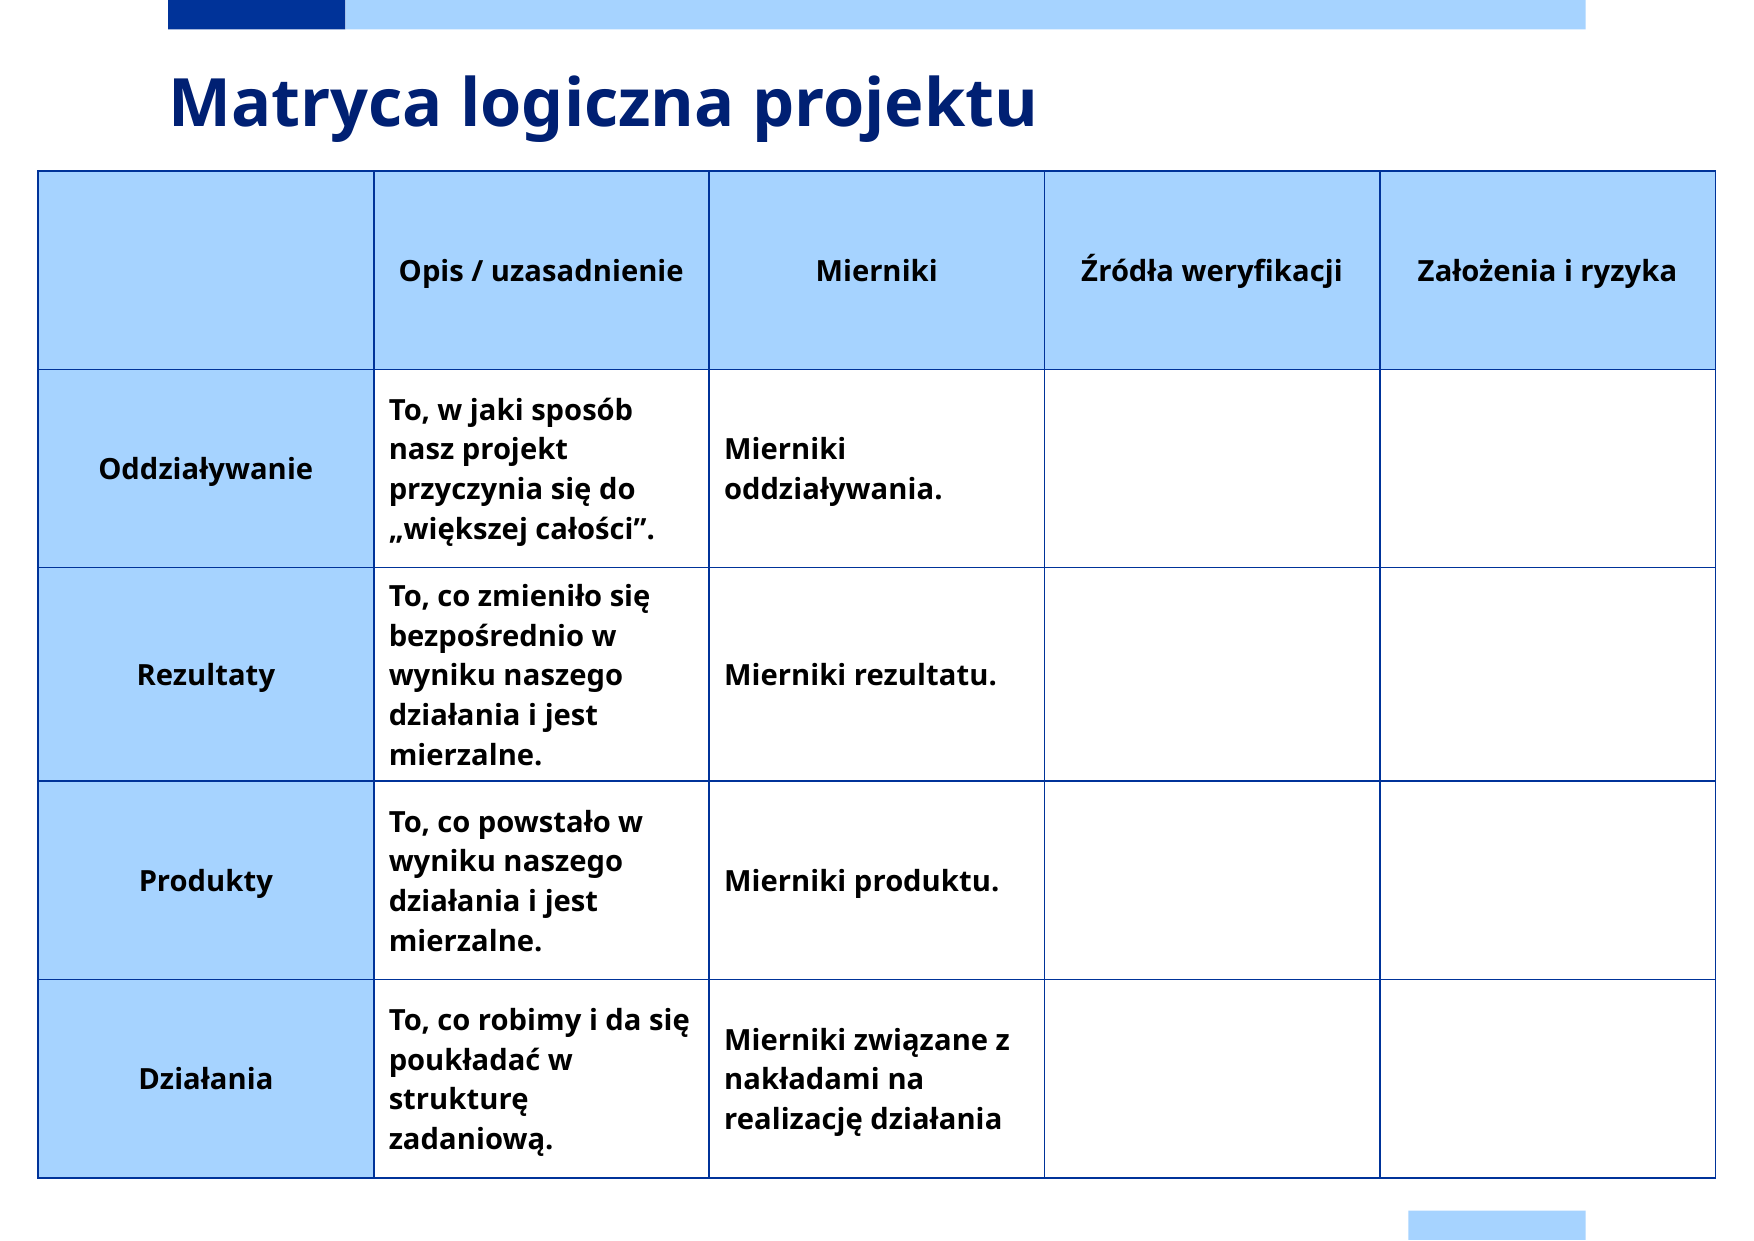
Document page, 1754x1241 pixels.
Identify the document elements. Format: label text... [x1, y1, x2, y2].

table_cell [1045, 568, 1379, 780]
table_cell [1381, 370, 1715, 567]
table_cell To, w jaki sposób nasz projekt przyczynia się do „większej całości”. [375, 370, 708, 567]
table_cell Produkty [39, 782, 373, 979]
table_cell To, co robimy i da się poukładać w strukturę zadaniową. [375, 980, 708, 1177]
table_header [39, 172, 373, 369]
table_cell To, co zmieniło się bezpośrednio w wyniku naszego działania i jest mierzalne. [375, 568, 708, 780]
table_header Źródła weryfikacji [1045, 172, 1379, 369]
table_cell [1045, 782, 1379, 979]
table_cell Mierniki związane z nakładami na realizację działania [710, 980, 1044, 1177]
table_cell Rezultaty [39, 568, 373, 780]
table_cell [1381, 568, 1715, 780]
table_cell [1381, 980, 1715, 1177]
table_cell [1045, 370, 1379, 567]
title Matryca logiczna projektu [168, 64, 1586, 148]
table_cell [1381, 782, 1715, 979]
table_cell To, co powstało w wyniku naszego działania i jest mierzalne. [375, 782, 708, 979]
table_header Opis / uzasadnienie [375, 172, 708, 369]
table_cell [1045, 980, 1379, 1177]
table_header Założenia i ryzyka [1381, 172, 1715, 369]
table_header Mierniki [710, 172, 1044, 369]
table_cell Mierniki oddziaływania. [710, 370, 1044, 567]
table_cell Działania [39, 980, 373, 1177]
table_cell Mierniki produktu. [710, 782, 1044, 979]
table_cell Oddziaływanie [39, 370, 373, 567]
table_cell Mierniki rezultatu. [710, 568, 1044, 780]
